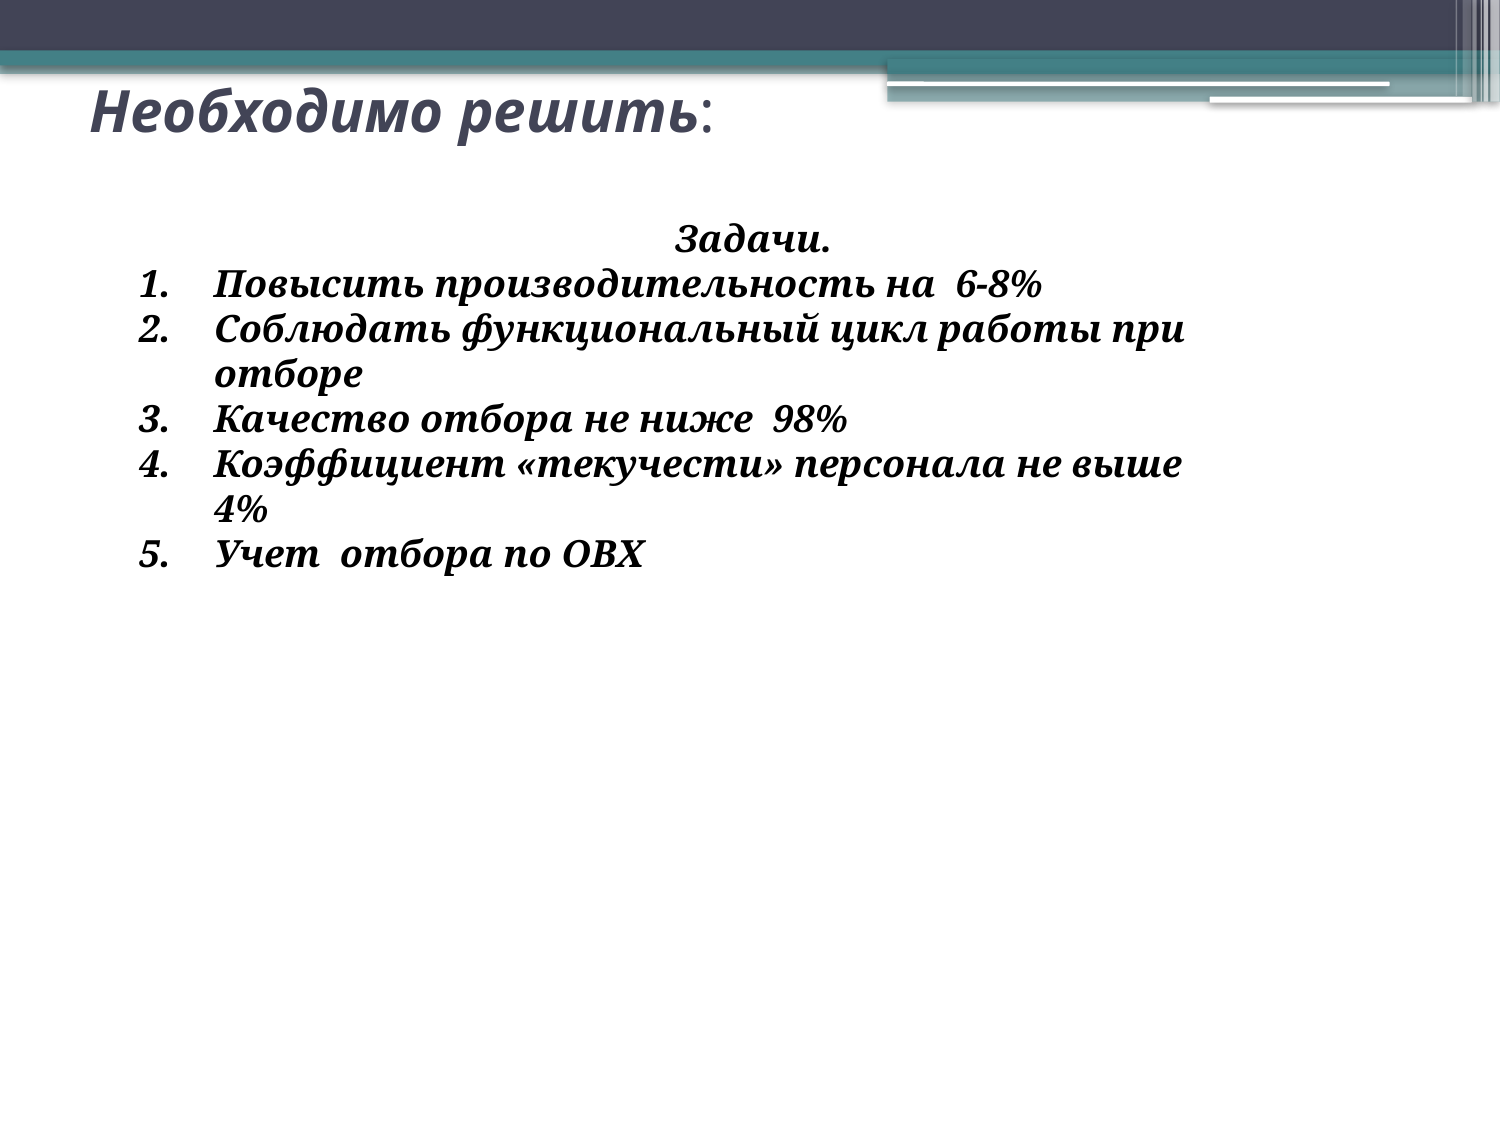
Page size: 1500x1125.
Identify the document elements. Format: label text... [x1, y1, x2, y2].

title Необходимо решить: [75, 45, 1425, 173]
text_box Задачи. Повысить производительность на 6-8% Соблюдать функциональный цикл работы при отборе Качество отбора не ниже 98% Коэффициент «текучести» персонала не выше 4% Учет отбора по ОВХ [123, 208, 1235, 583]
